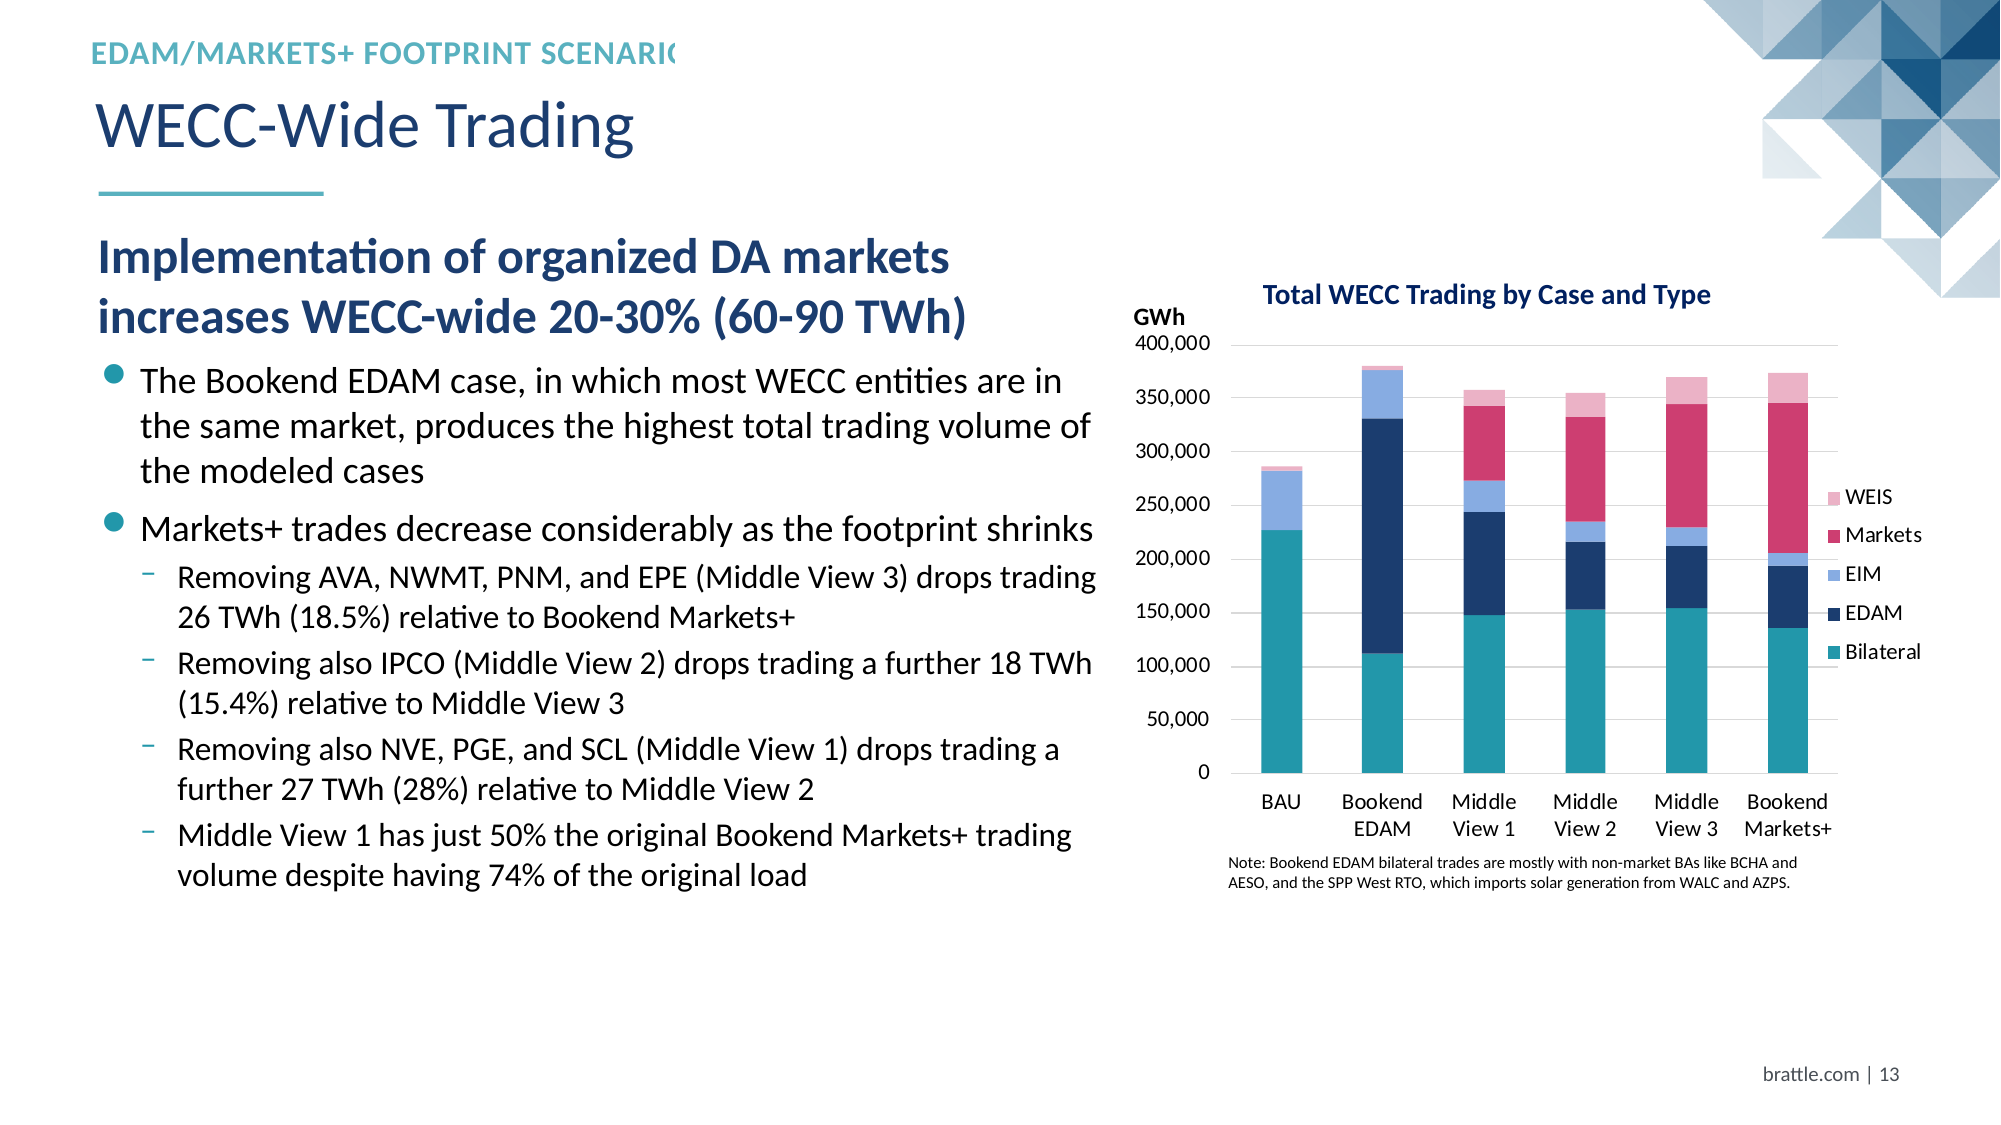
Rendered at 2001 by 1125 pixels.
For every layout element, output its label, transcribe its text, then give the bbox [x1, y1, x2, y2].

text_box Total WECC Trading by Case and Type [1248, 267, 1727, 303]
slide_number brattle.com | 12 [1676, 1042, 1915, 1103]
text_box GWh [1118, 293, 1201, 338]
text_box Note: Bookend EDAM bilateral trades are mostly with non-market BAs like BCHA and AESO, and the SPP West RTO, which imports solar generation from WALC and AZPS. [1213, 853, 1857, 900]
list Implementation of organized DA markets increases WECC-wide 20-30% (60-90 TWh) The Bookend EDAM case, in which most WECC entities are in the same market, produces the highest total trading volume of the modeled cases Markets+ trades decrease considerably as the footprint shrinks Removing AVA, NWMT, PNM, and EPE (Middle View 3) drops trading 26 TWh (18.5%) relative to Bookend Markets+ Removing also IPCO (Middle View 2) drops trading a further 18 TWh (15.4%) relative to Middle View 3 Removing also NVE, PGE, and SCL (Middle View 1) drops trading a further 27 TWh (28%) relative to Middle View 2 Middle View 1 has just 50% the original Bookend Markets+ trading volume despite having 74% of the original load [83, 193, 1119, 1014]
title WECC-Wide Trading [83, 84, 1762, 176]
picture [1703, 0, 2000, 298]
list EDAM/Markets+ Footprint Scenarios [83, 1, 1075, 80]
picture [1130, 304, 1940, 846]
